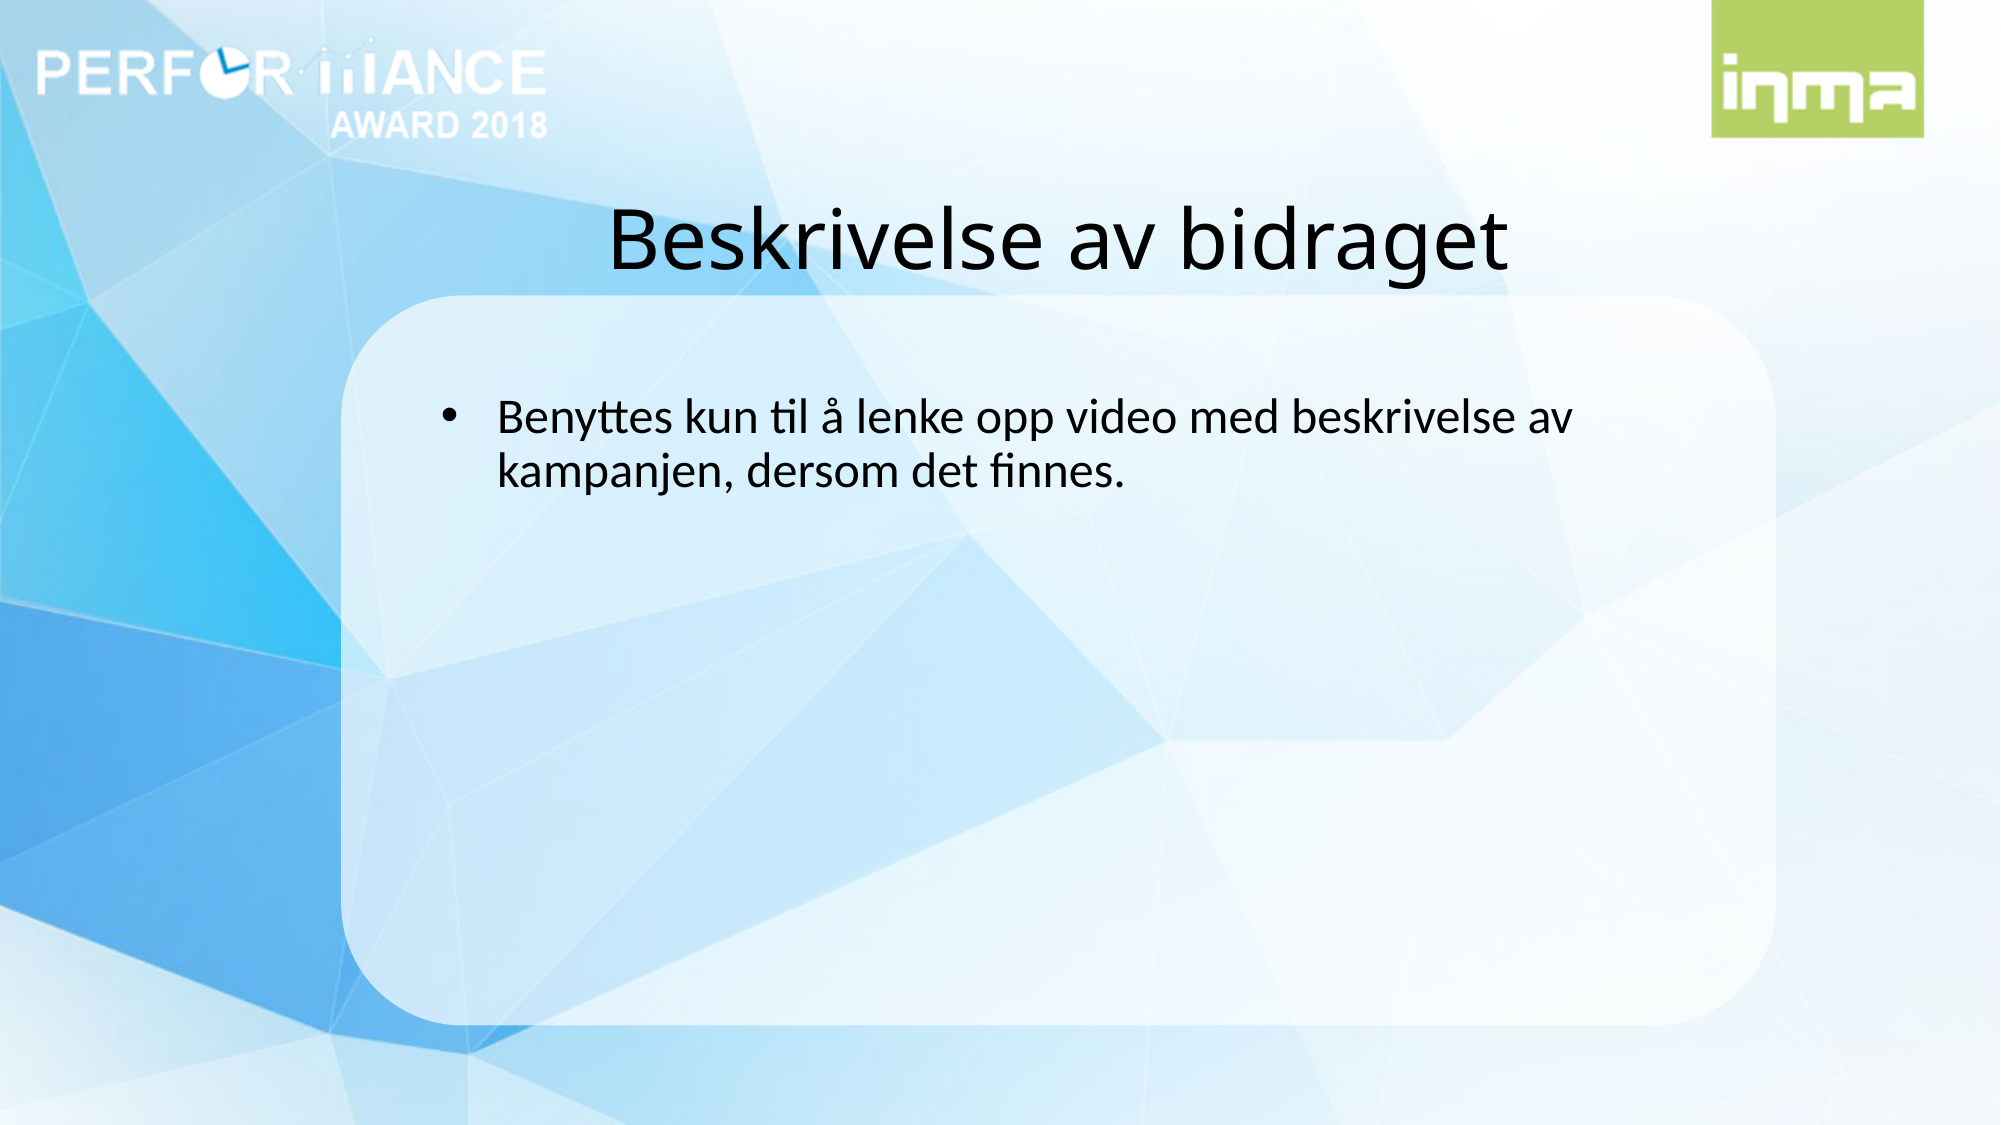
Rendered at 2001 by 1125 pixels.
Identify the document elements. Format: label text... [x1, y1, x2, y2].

text_box [340, 294, 1777, 1027]
text_box Benyttes kun til å lenke opp video med beskrivelse av kampanjen, dersom det finnes. [425, 382, 1697, 958]
picture [0, 0, 2001, 1125]
text_box Beskrivelse av bidraget [485, 155, 1632, 296]
